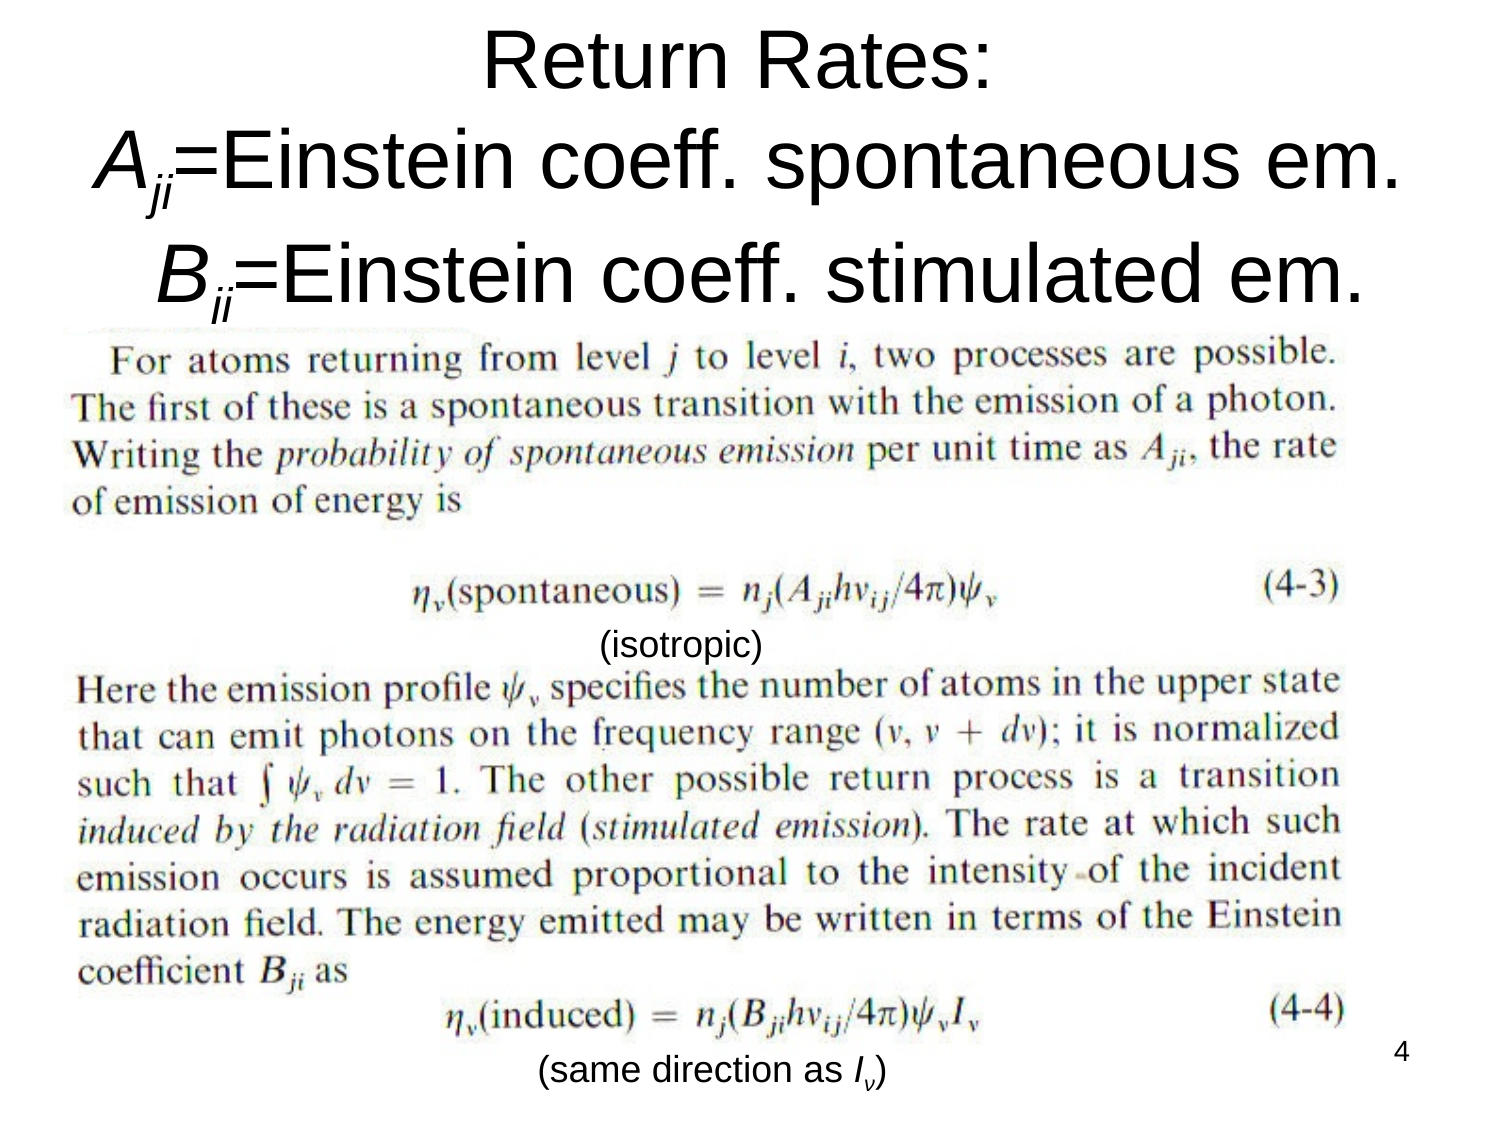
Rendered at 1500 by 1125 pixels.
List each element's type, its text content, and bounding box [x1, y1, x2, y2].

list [62, 324, 1363, 1055]
slide_number 4 [1074, 1024, 1426, 1103]
text_box (same direction as Iν) [374, 1063, 1050, 1104]
title Return Rates: Aji=Einstein coeff. spontaneous em. Bji=Einstein coeff. stimulated em. [75, 75, 1425, 263]
